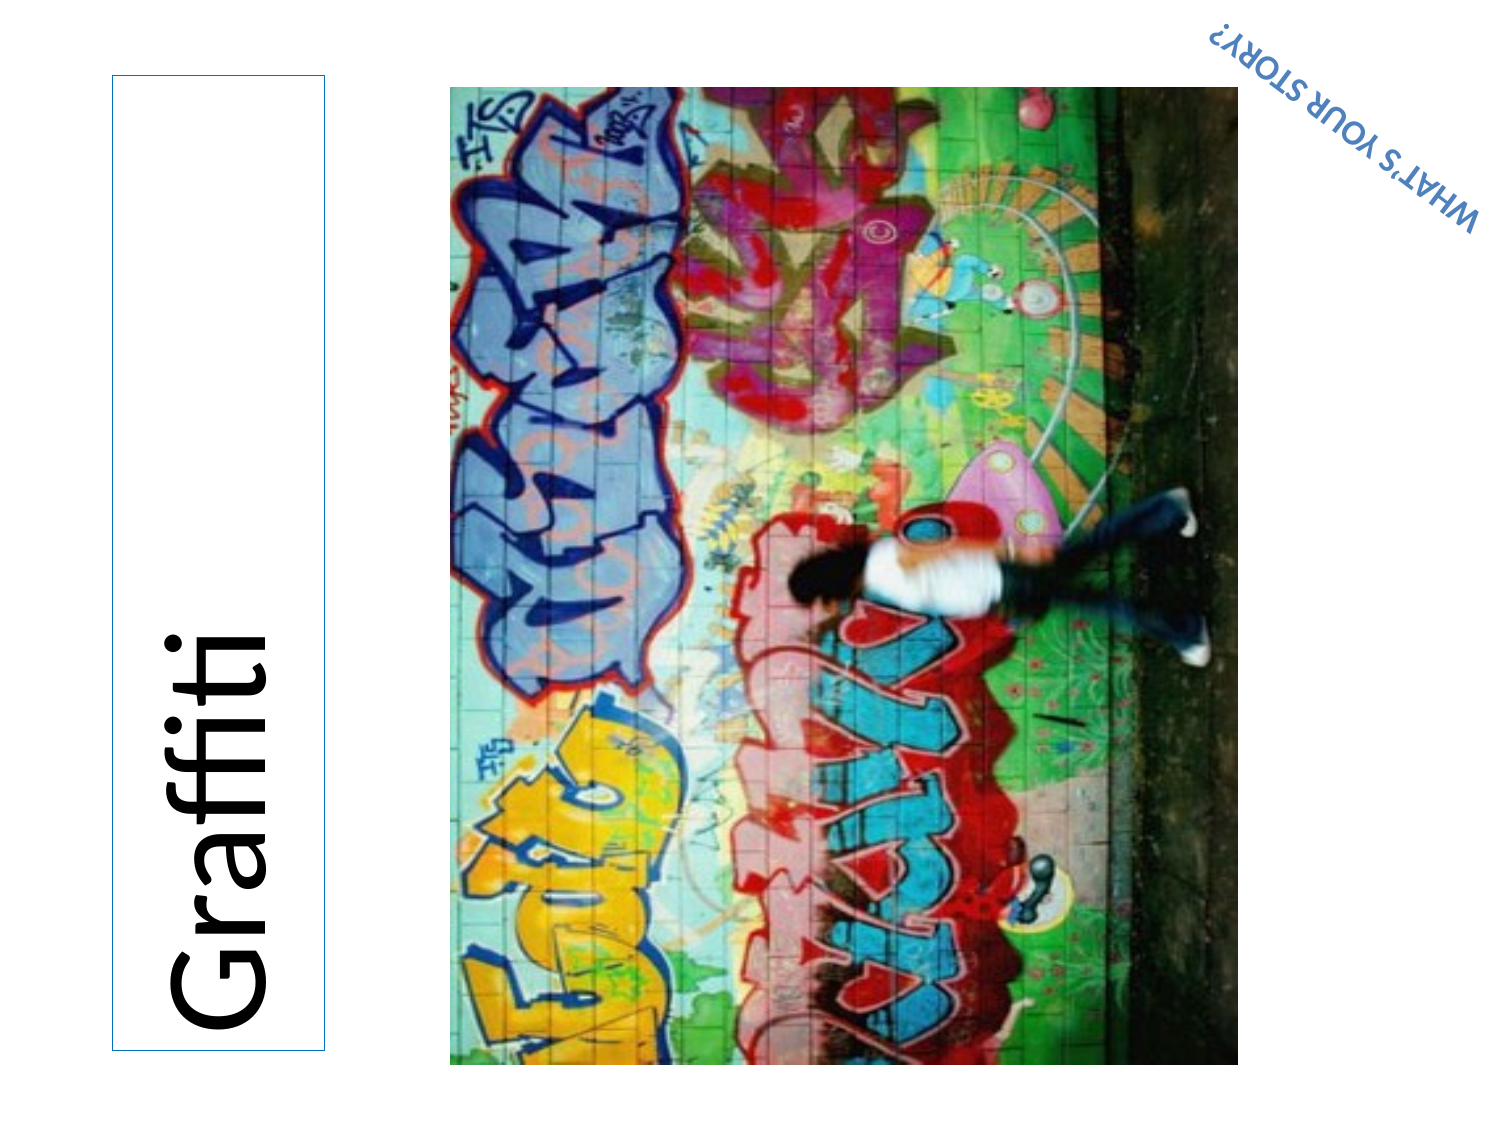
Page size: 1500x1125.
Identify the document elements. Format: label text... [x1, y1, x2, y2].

text_box What’s your story? [1162, 0, 1500, 276]
list Graffiti [112, 75, 325, 1051]
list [449, 87, 1238, 1066]
